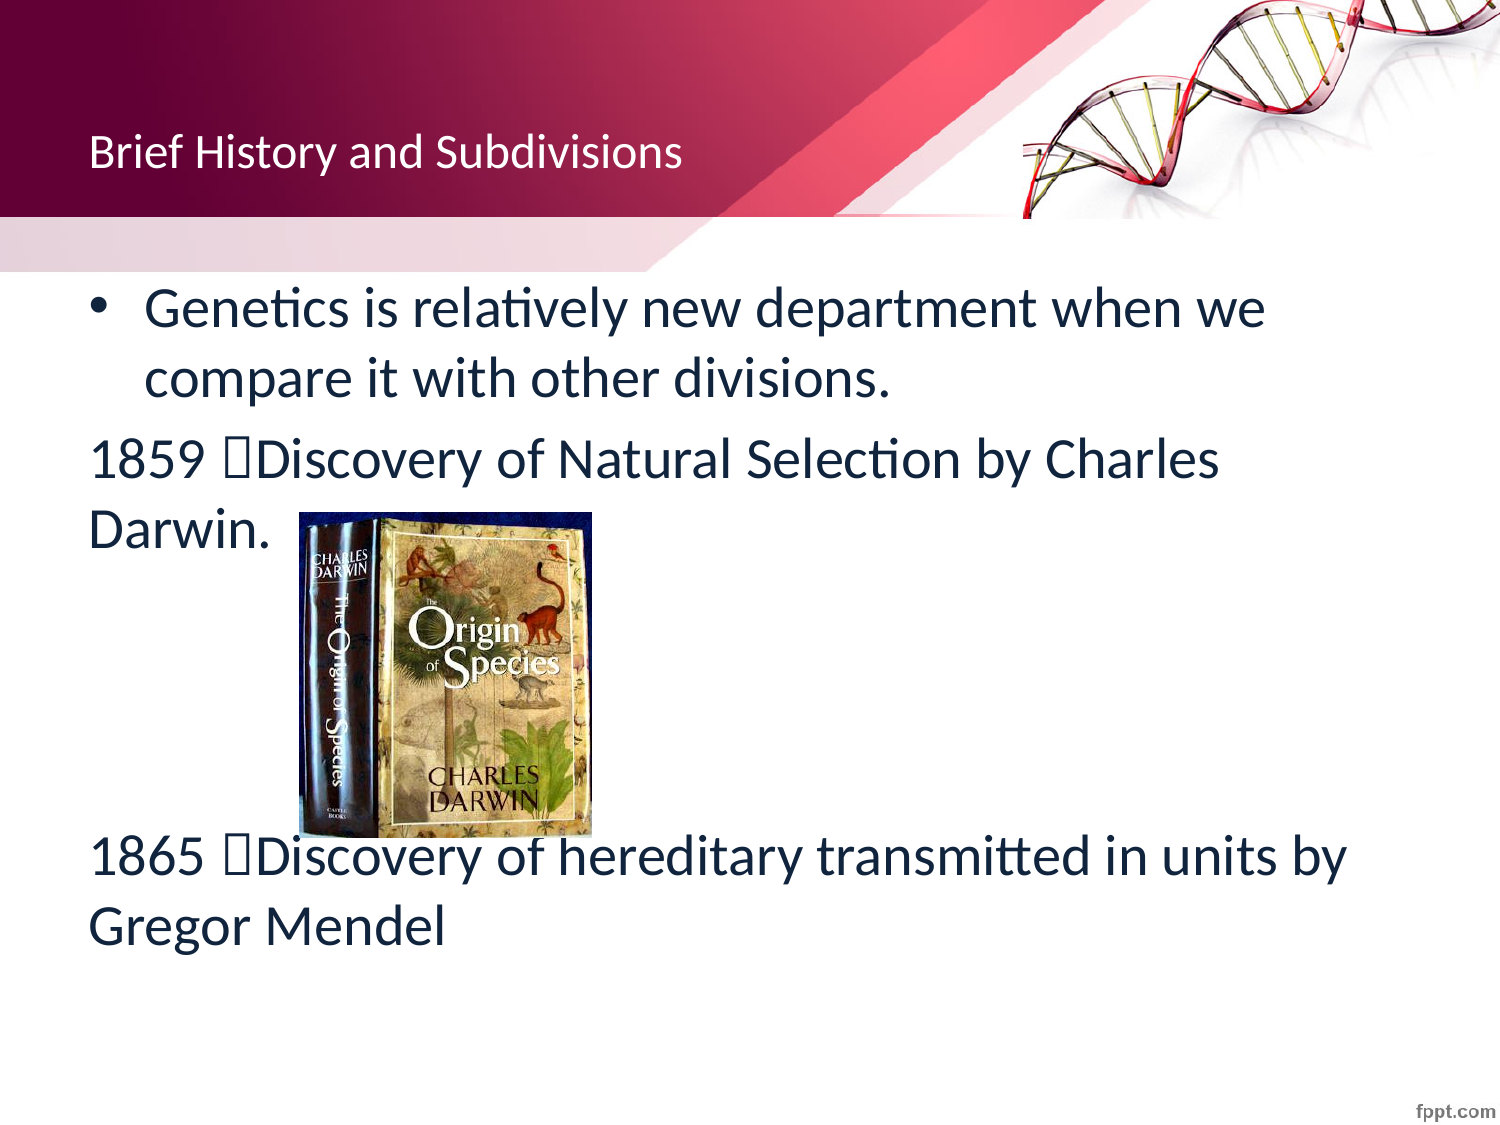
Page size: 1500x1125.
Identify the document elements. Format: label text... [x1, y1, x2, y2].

picture [0, 0, 1500, 1125]
title Brief History and Subdivisions [73, 111, 1424, 187]
list Genetics is relatively new department when we compare it with other divisions. 1859 Discovery of Natural Selection by Charles Darwin. 1865 Discovery of hereditary transmitted in units by Gregor Mendel [73, 261, 1424, 1039]
